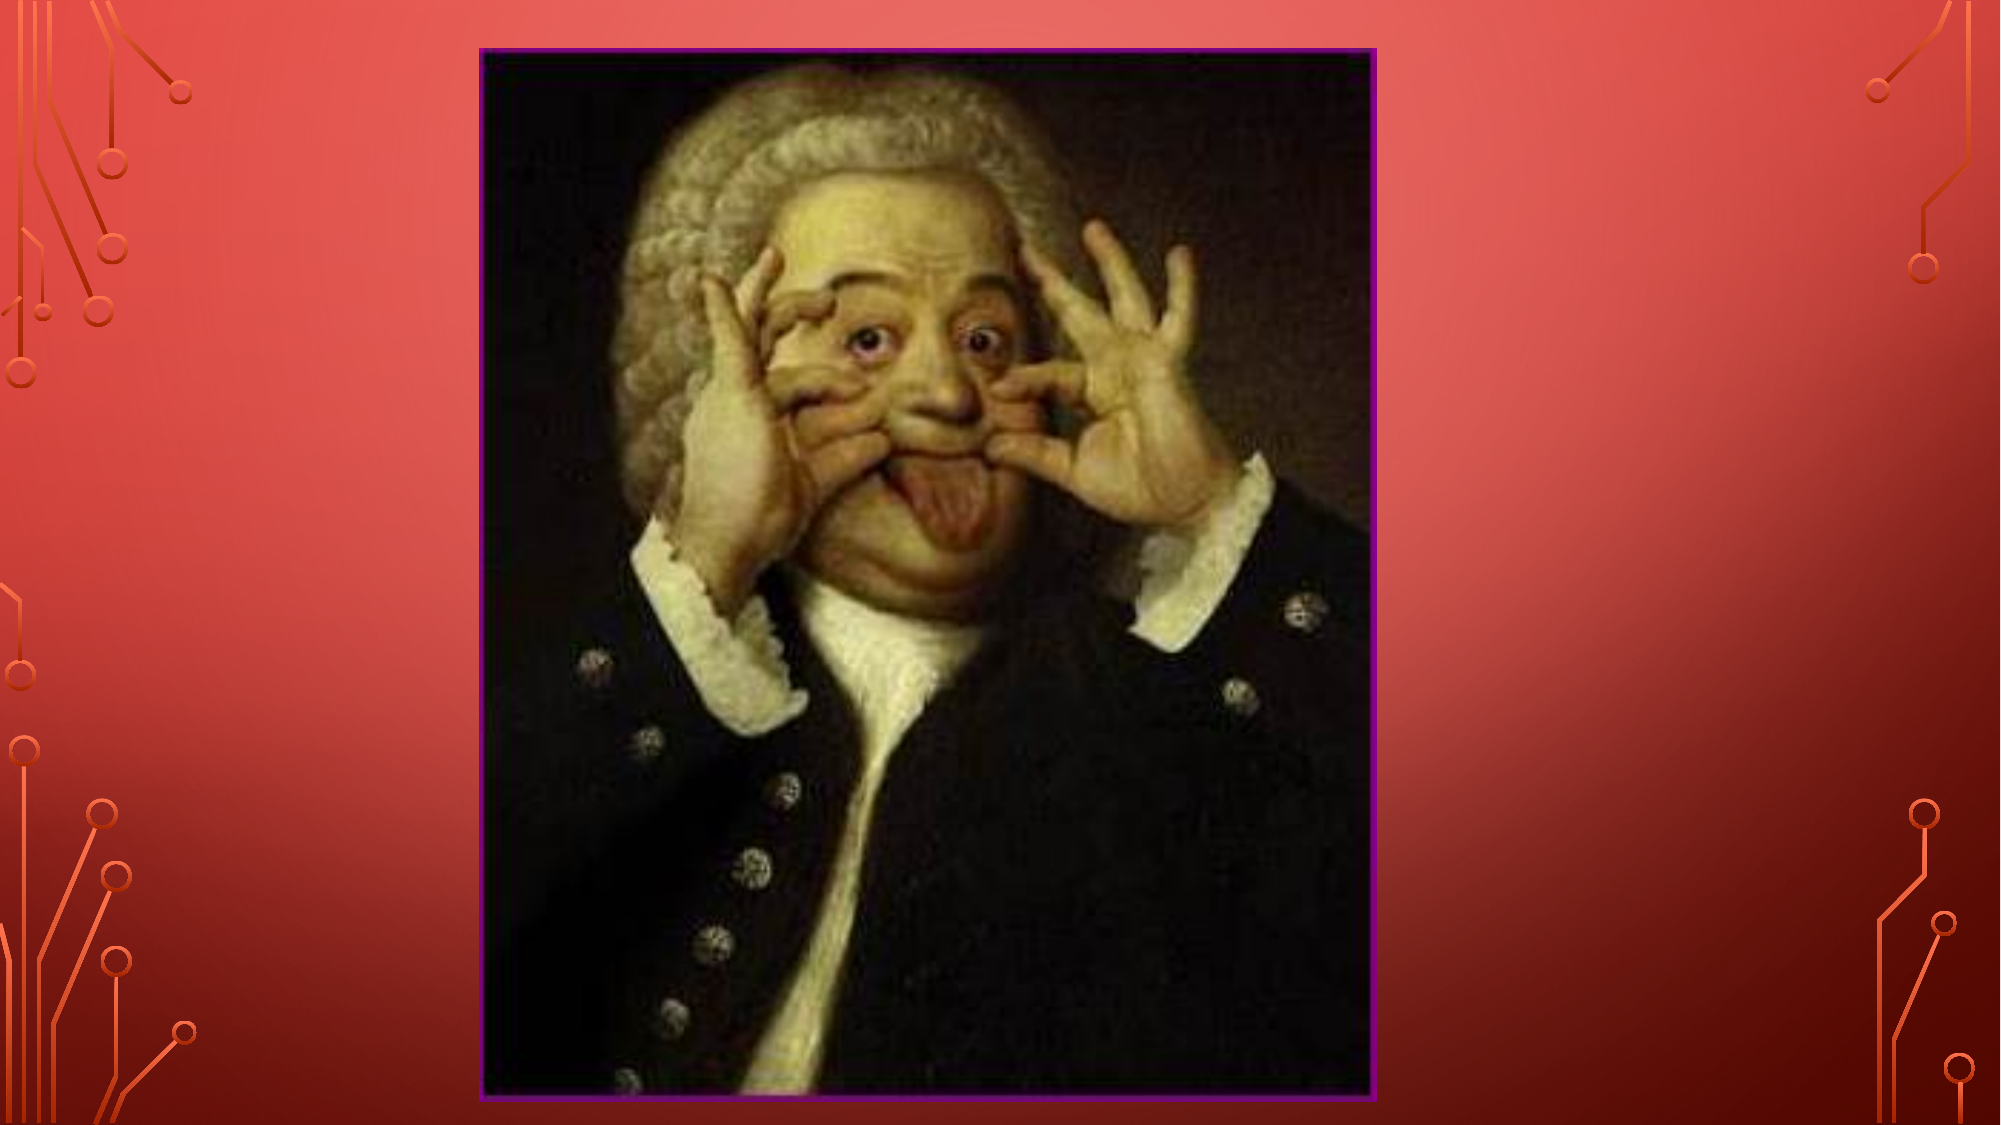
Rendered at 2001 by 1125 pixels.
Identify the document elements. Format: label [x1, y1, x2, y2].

list [479, 47, 1377, 1102]
